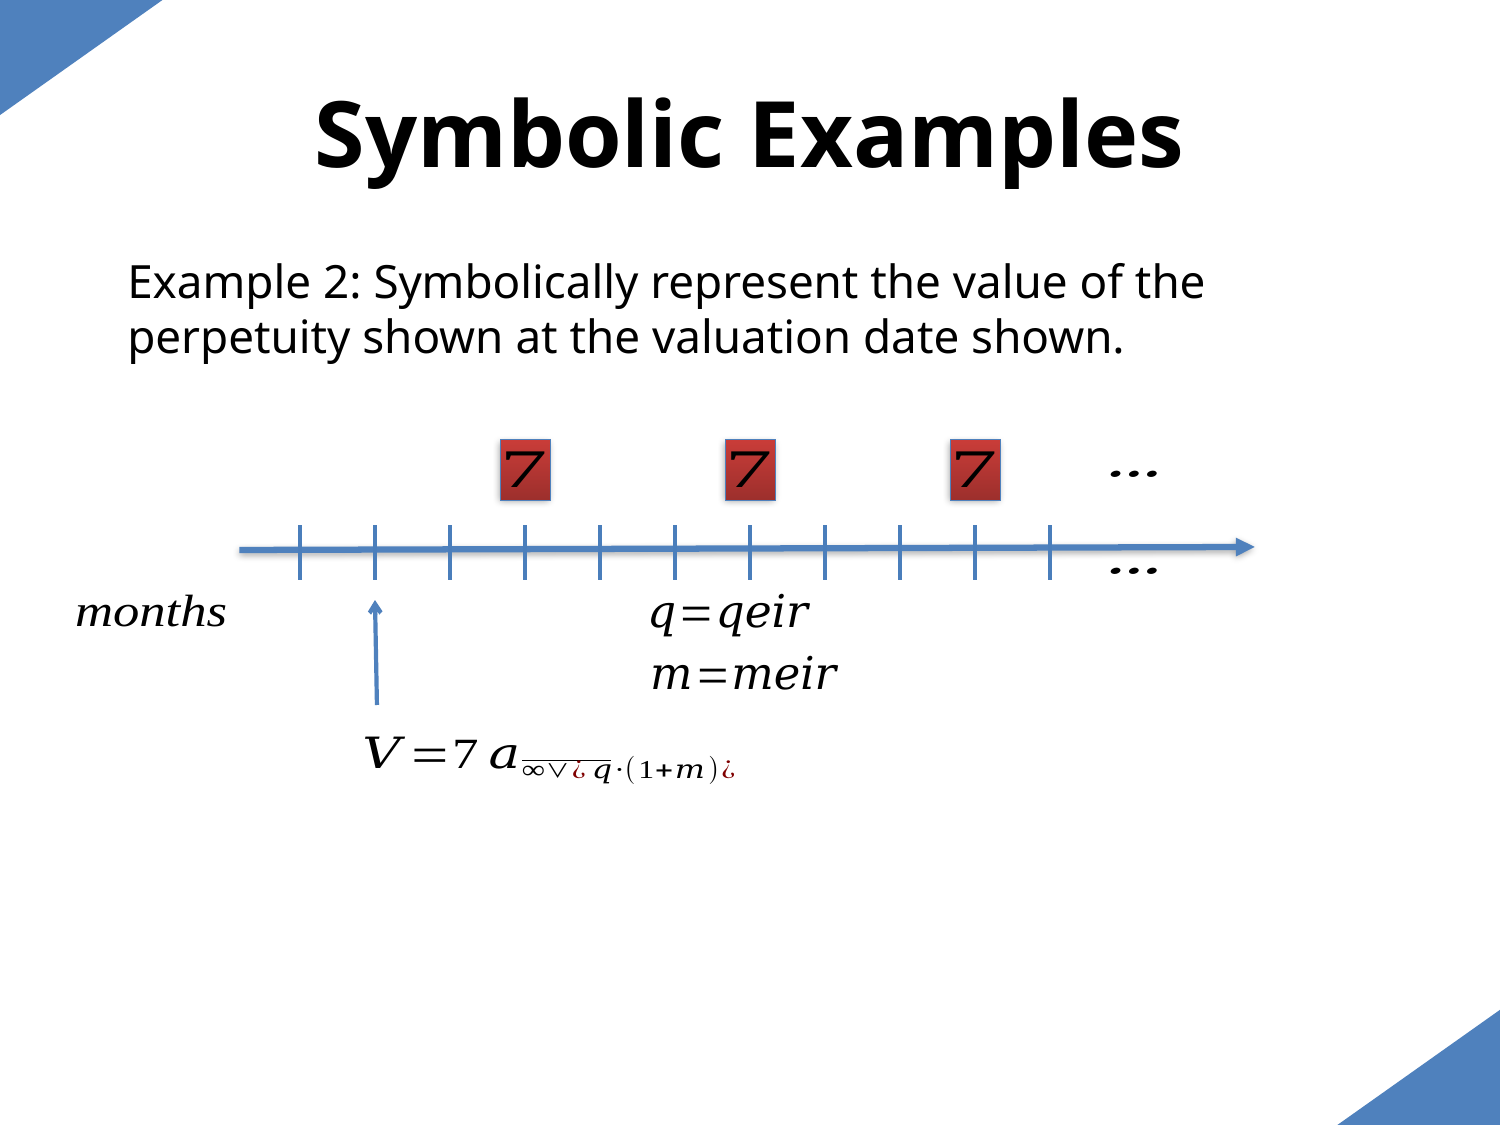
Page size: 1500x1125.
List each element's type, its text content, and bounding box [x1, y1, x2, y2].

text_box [529, 546, 595, 551]
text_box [304, 546, 370, 551]
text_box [379, 546, 445, 551]
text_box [829, 546, 895, 551]
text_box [904, 546, 970, 551]
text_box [754, 546, 820, 551]
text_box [239, 546, 295, 551]
text_box Example 2: Symbolically represent the value of the perpetuity shown at the valuation date shown. [75, 245, 1400, 375]
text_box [454, 546, 520, 551]
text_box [979, 546, 1045, 551]
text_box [604, 546, 670, 551]
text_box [374, 599, 378, 706]
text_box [1054, 546, 1255, 551]
text_box Symbolic Examples [37, 37, 1463, 225]
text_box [679, 546, 745, 551]
